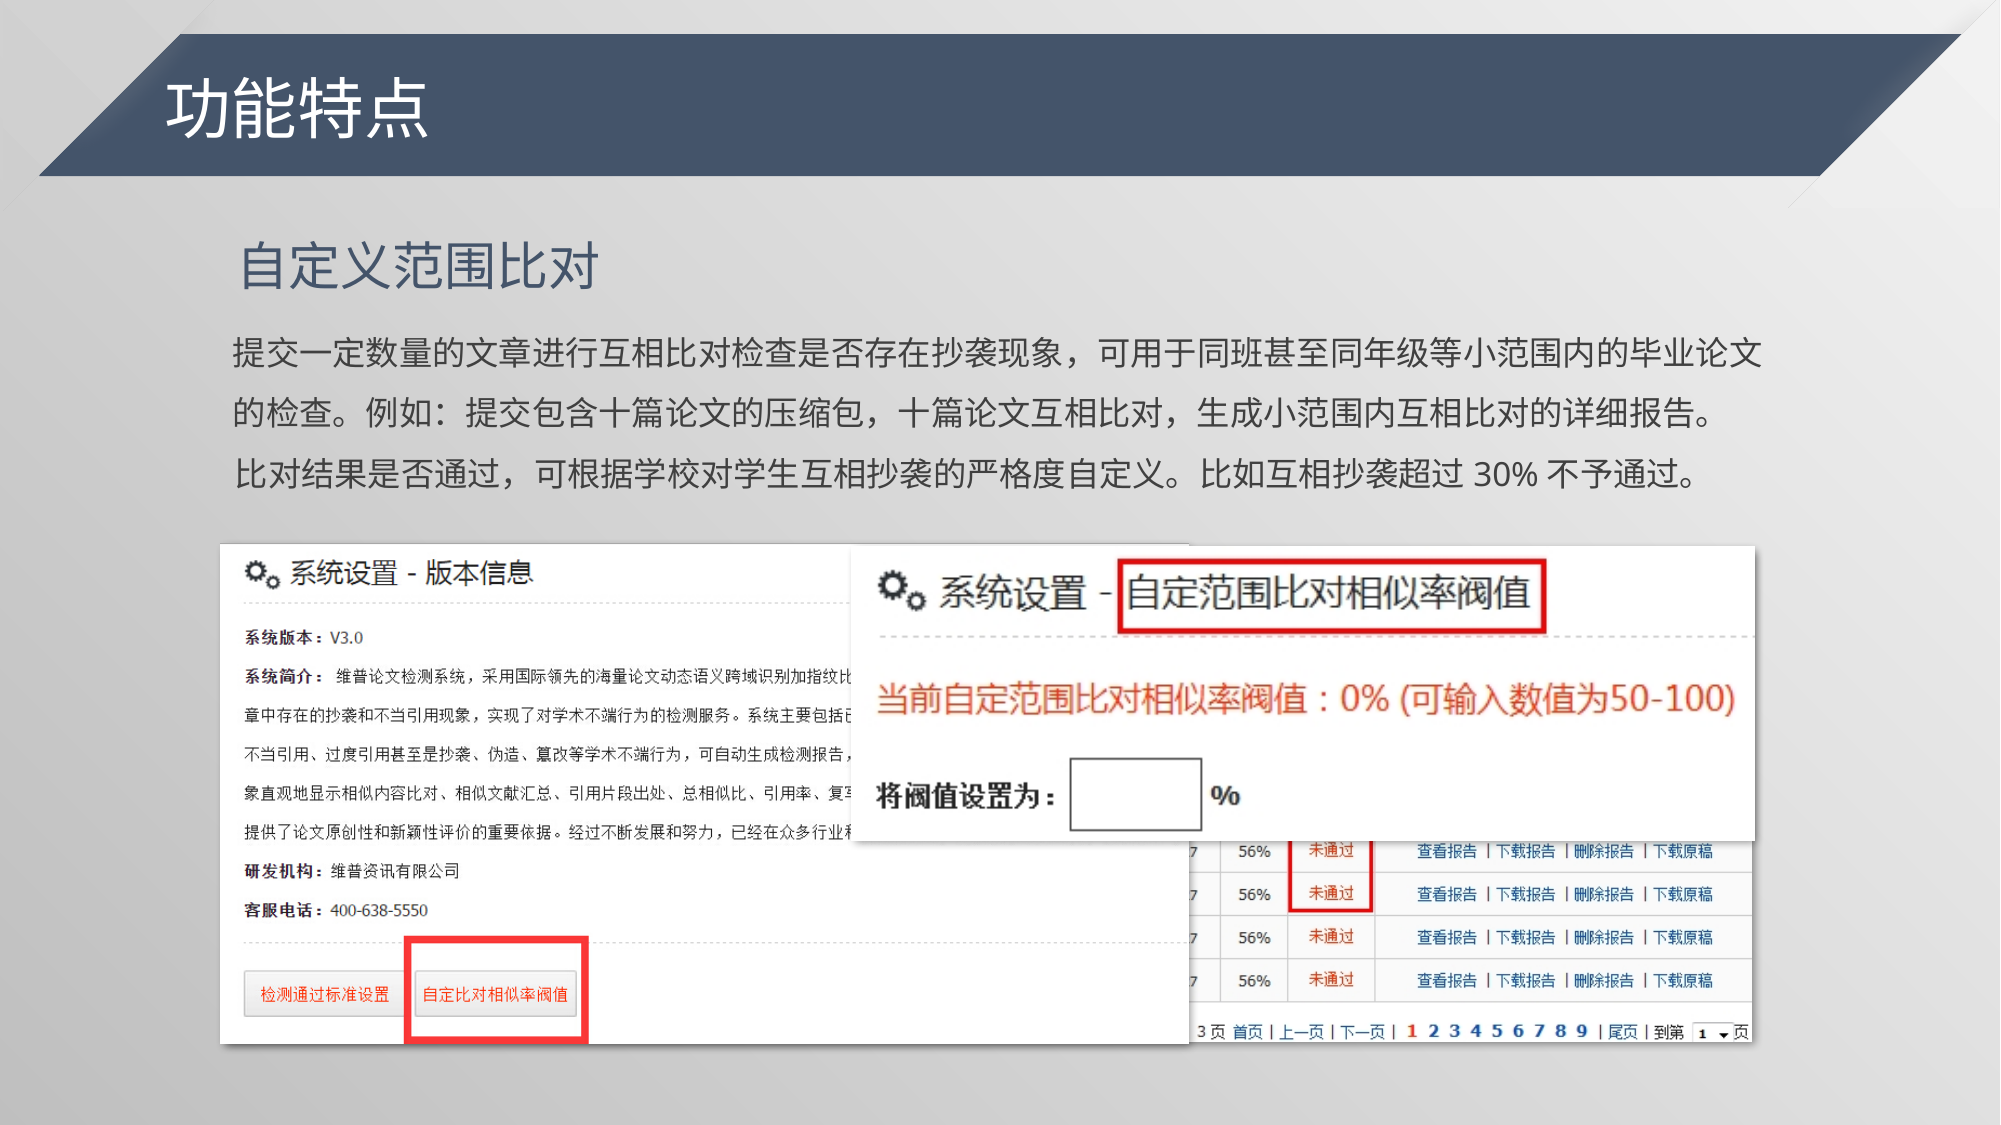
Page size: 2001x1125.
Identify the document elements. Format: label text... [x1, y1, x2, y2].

text_box 功能特点 [294, 58, 447, 154]
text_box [0, 0, 294, 211]
text_box 提交一定数量的文章进行互相比对检查是否存在抄袭现象，可用于同班甚至同年级等小范围内的毕业论文的检查。例如：提交包含十篇论文的压缩包，十篇论文互相比对，生成小范围内互相比对的详细报告。 [218, 304, 1780, 439]
text_box [294, 33, 1708, 177]
text_box 自定义范围比对 [221, 226, 616, 304]
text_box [1708, 0, 2000, 208]
text_box 比对结果是否通过，可根据学校对学生互相抄袭的严格度自定义。比如互相抄袭超过30%不予通过。 [220, 426, 1782, 501]
picture [220, 543, 1755, 1045]
